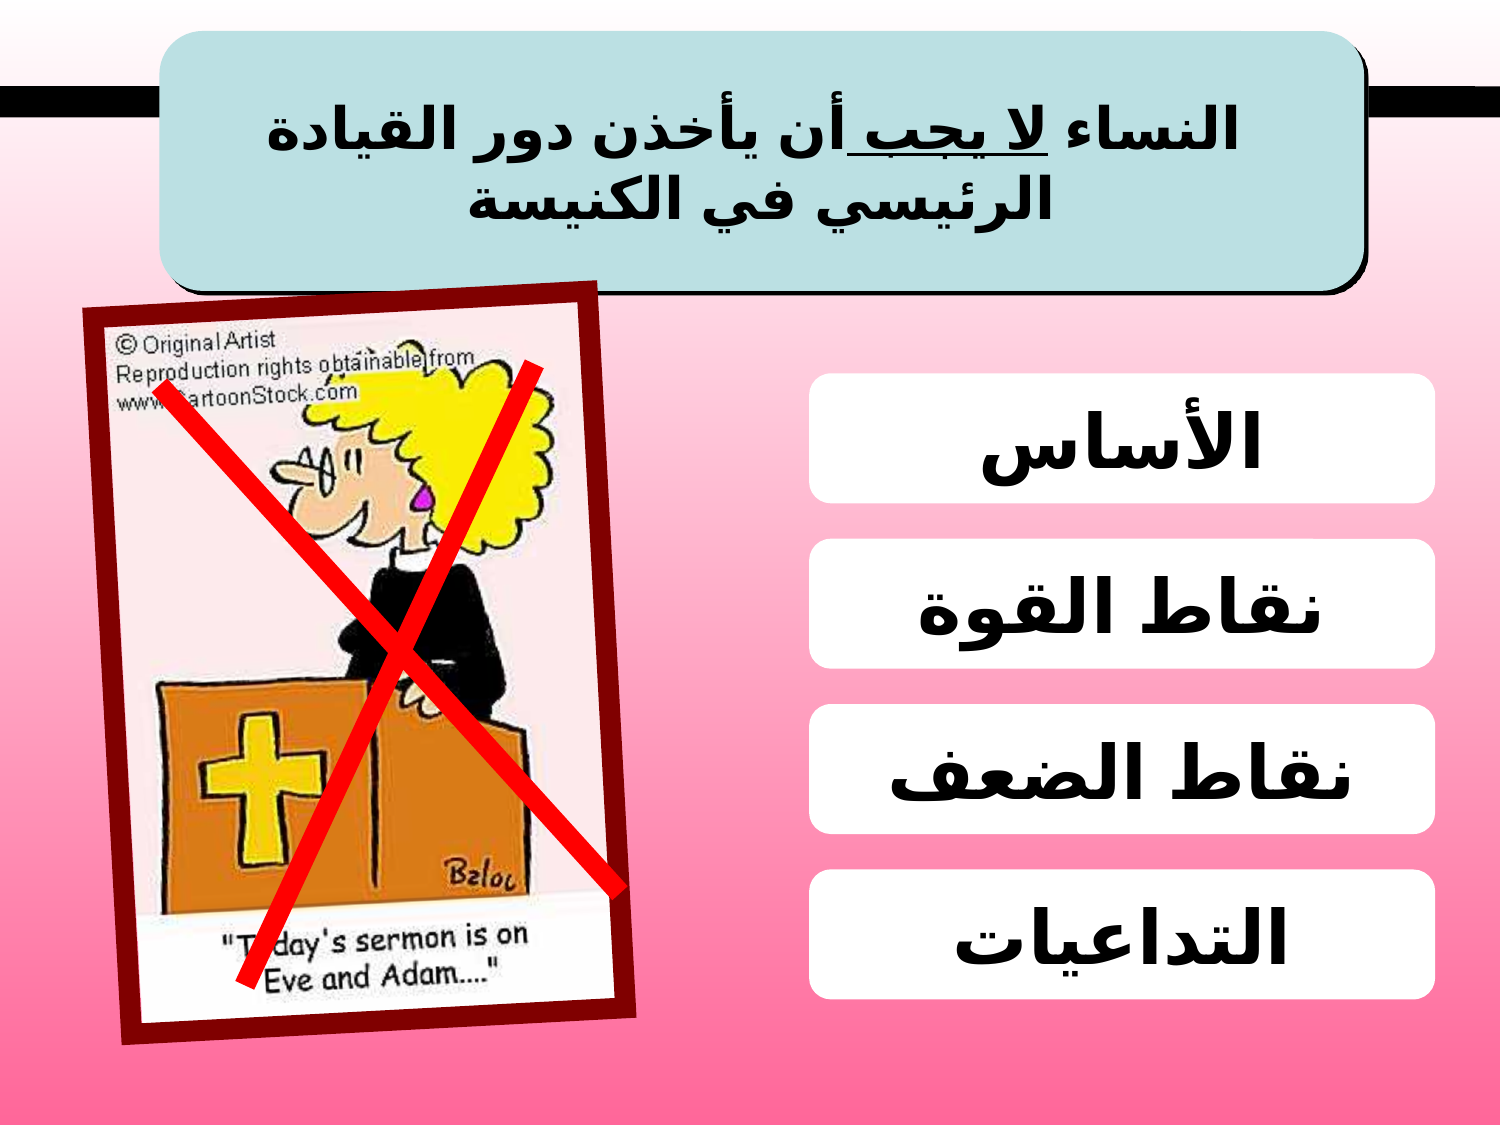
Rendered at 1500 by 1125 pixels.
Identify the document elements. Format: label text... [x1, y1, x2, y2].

text_box الأساس [809, 373, 1436, 504]
text_box التداعيات [809, 869, 1436, 1000]
text_box نقاط القوة [809, 538, 1436, 669]
text_box النساء لا يجب أن يأخذن دور القيادة الرئيسي في الكنيسة [159, 30, 1365, 291]
picture [106, 304, 614, 1023]
text_box نقاط الضعف [809, 704, 1436, 835]
